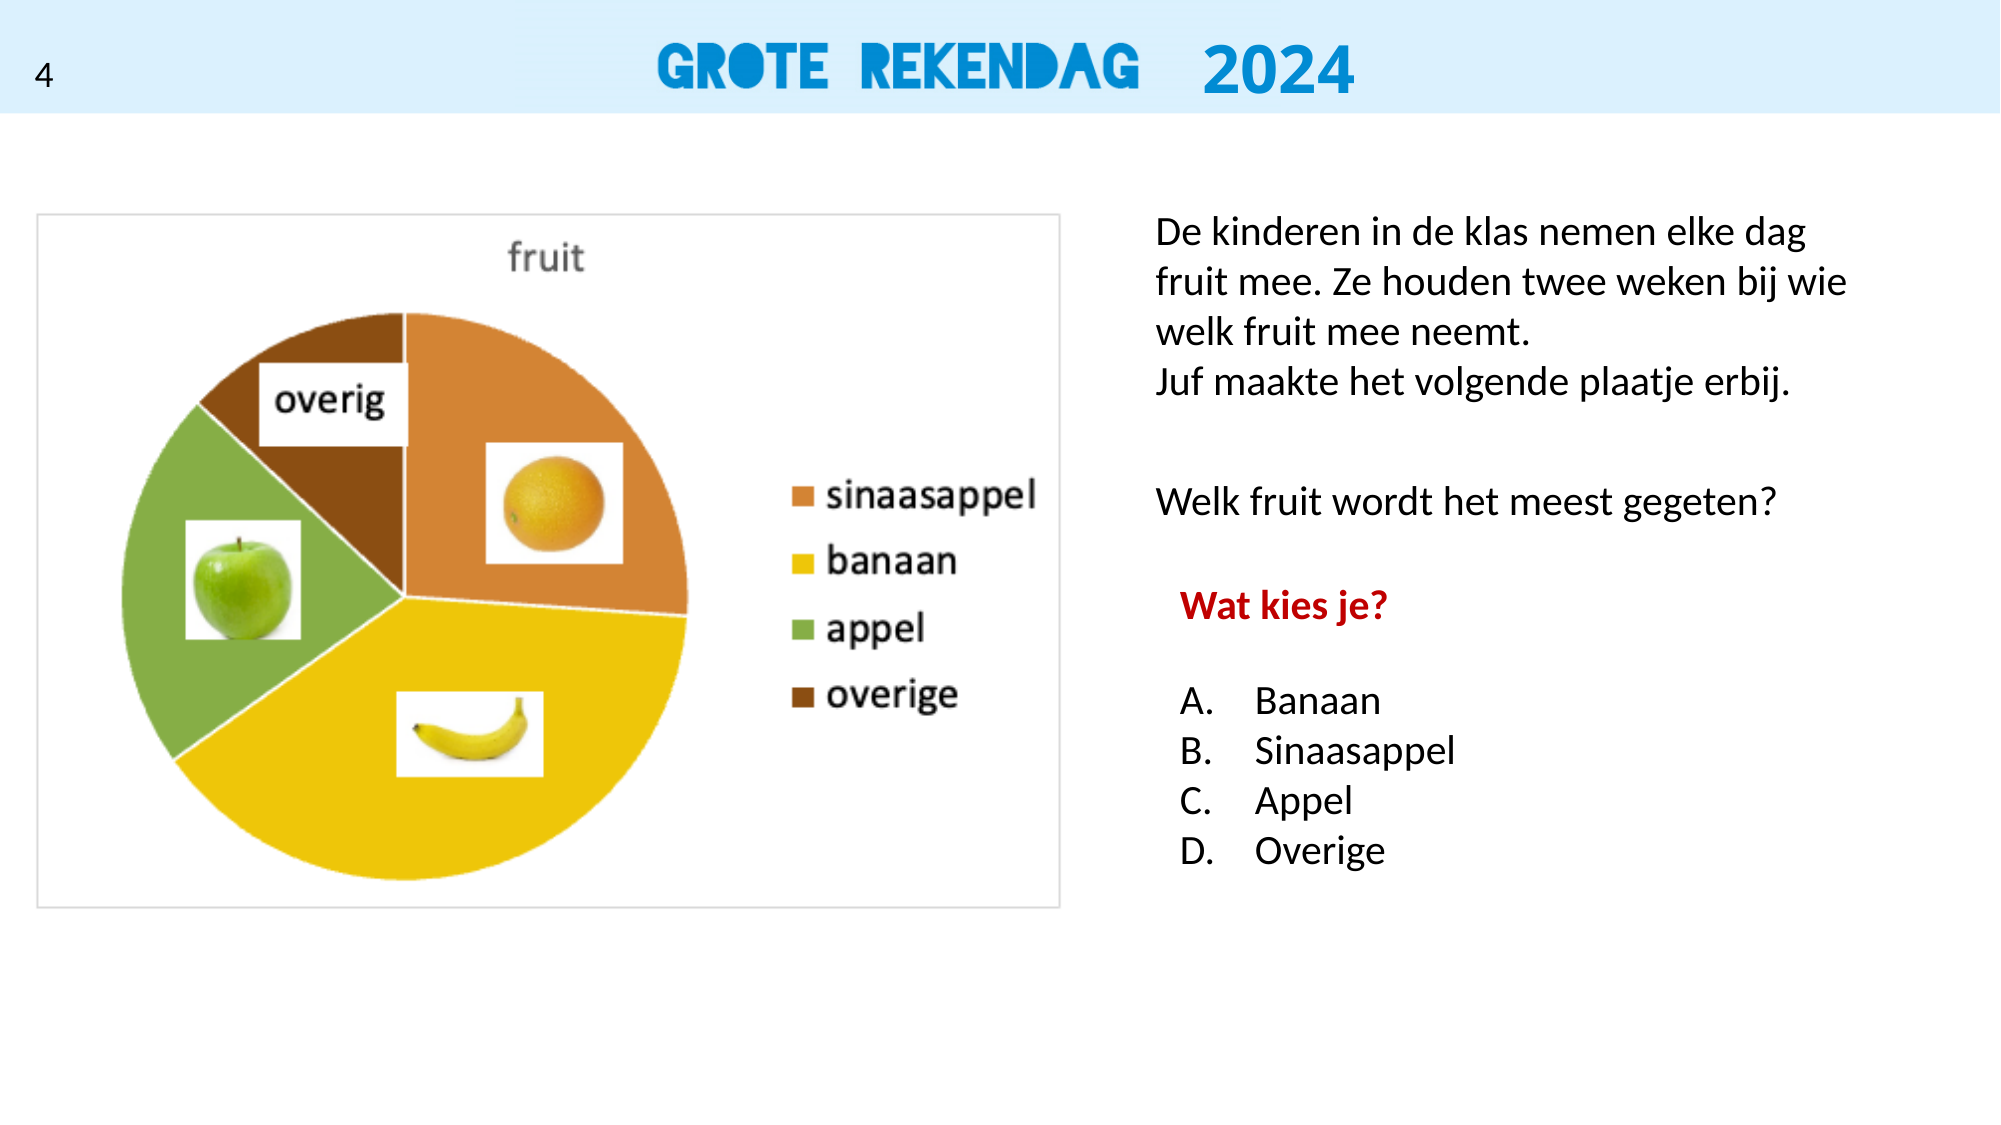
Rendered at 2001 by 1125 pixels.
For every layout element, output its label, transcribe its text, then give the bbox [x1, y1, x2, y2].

text_box Wat kies je? Banaan Sinaasappel Appel Overige [1165, 570, 1612, 926]
text_box 4 [19, 42, 69, 103]
text_box De kinderen in de klas nemen elke dag fruit mee. Ze houden twee weken bij wie welk fruit mee neemt. Juf maakte het volgende plaatje erbij. [1140, 196, 1886, 457]
text_box Welk fruit wordt het meest gegeten? [1140, 466, 1828, 577]
picture [19, 208, 1085, 917]
picture [515, 0, 1281, 107]
